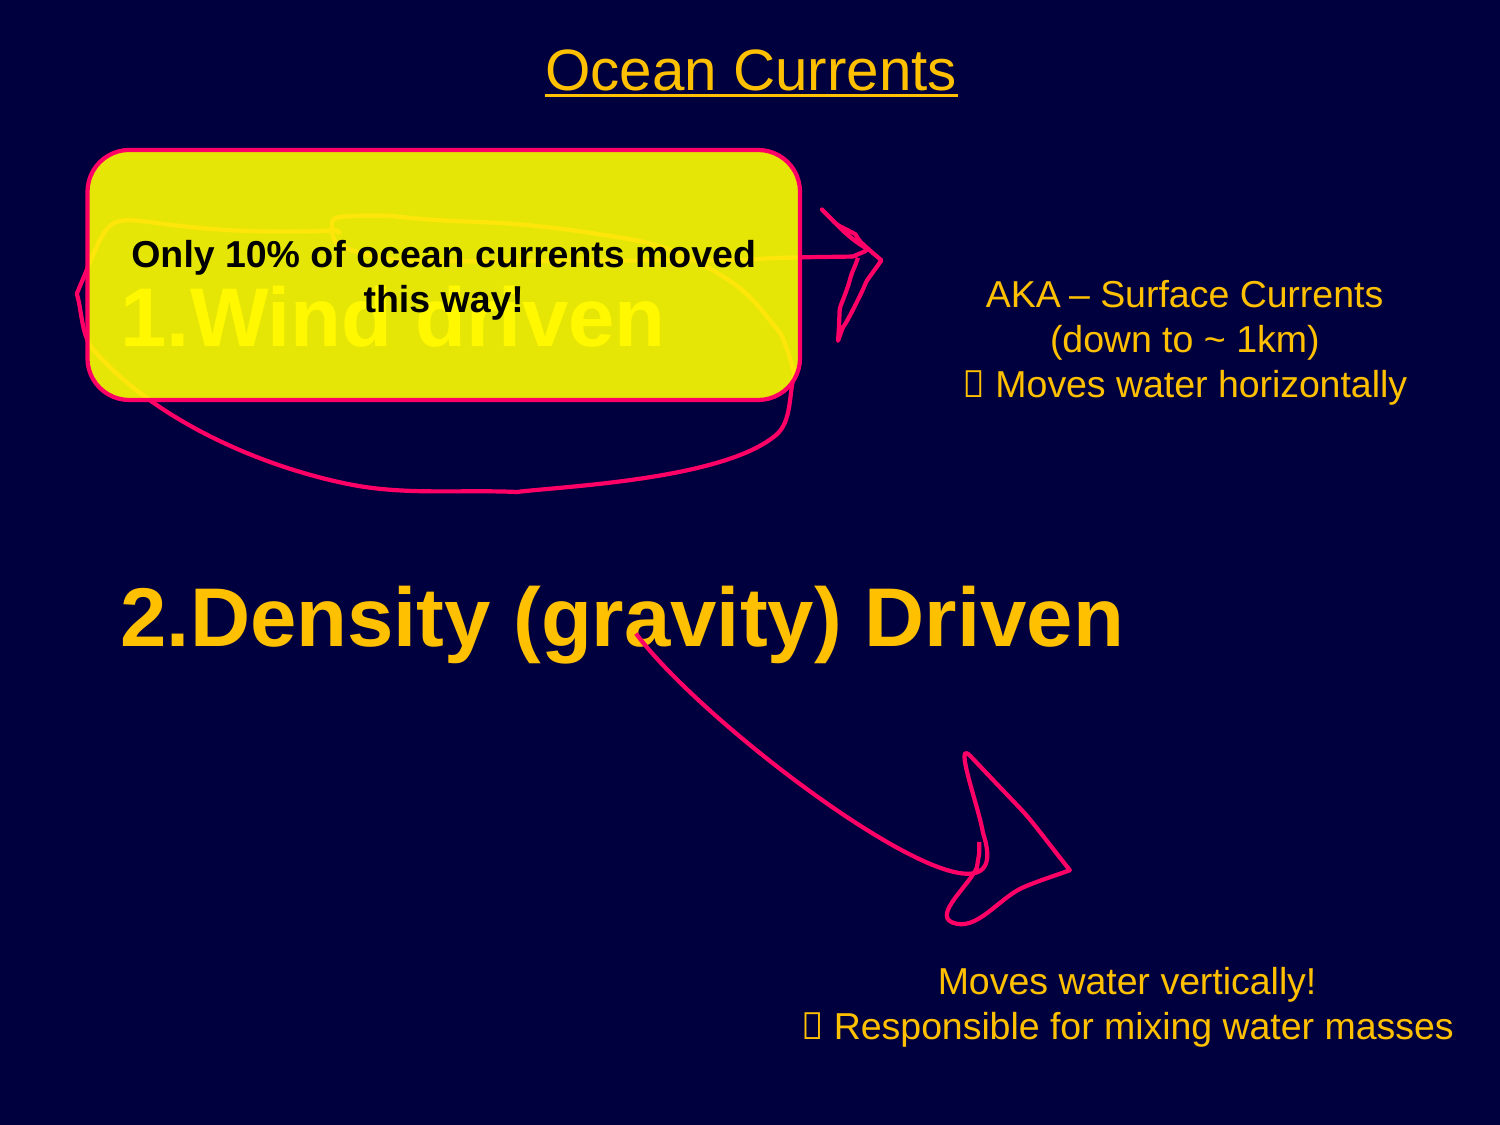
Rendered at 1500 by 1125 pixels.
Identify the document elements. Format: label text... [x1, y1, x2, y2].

text_box Wind driven Density (gravity) Driven [105, 505, 1163, 671]
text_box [635, 633, 1480, 1057]
text_box Only 10% of ocean currents moved this way! [91, 147, 797, 170]
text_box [76, 171, 1433, 496]
text_box Ocean Currents [530, 24, 973, 110]
